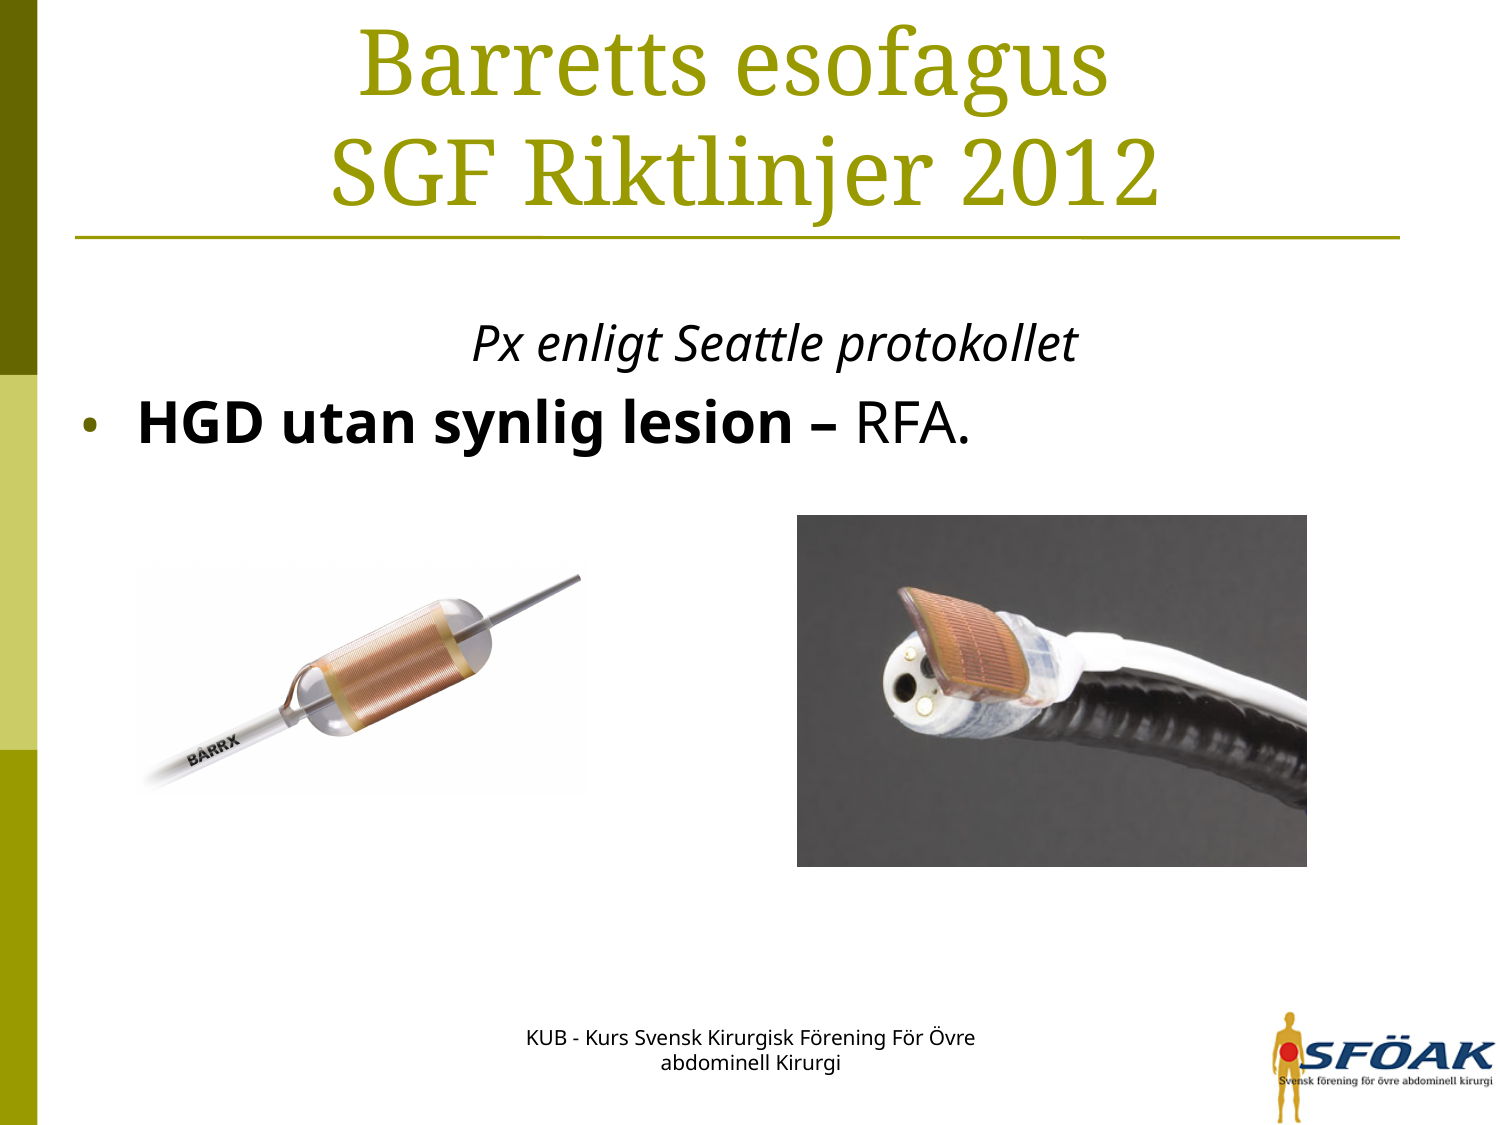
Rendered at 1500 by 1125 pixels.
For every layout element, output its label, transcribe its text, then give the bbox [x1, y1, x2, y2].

text_box [0, 0, 38, 374]
picture [1269, 1010, 1500, 1125]
text_box [0, 749, 38, 1125]
list Px enligt Seattle protokollet HGD utan synlig lesion – RFA. [64, 302, 1425, 981]
picture [796, 515, 1307, 868]
text_box KUB - Kurs Svensk Kirurgisk Förening För Övre abdominell Kirurgi [512, 1025, 990, 1092]
title Barretts esofagus SGF Riktlinjer 2012 [75, 0, 1425, 233]
text_box [0, 374, 38, 749]
picture [135, 562, 588, 797]
